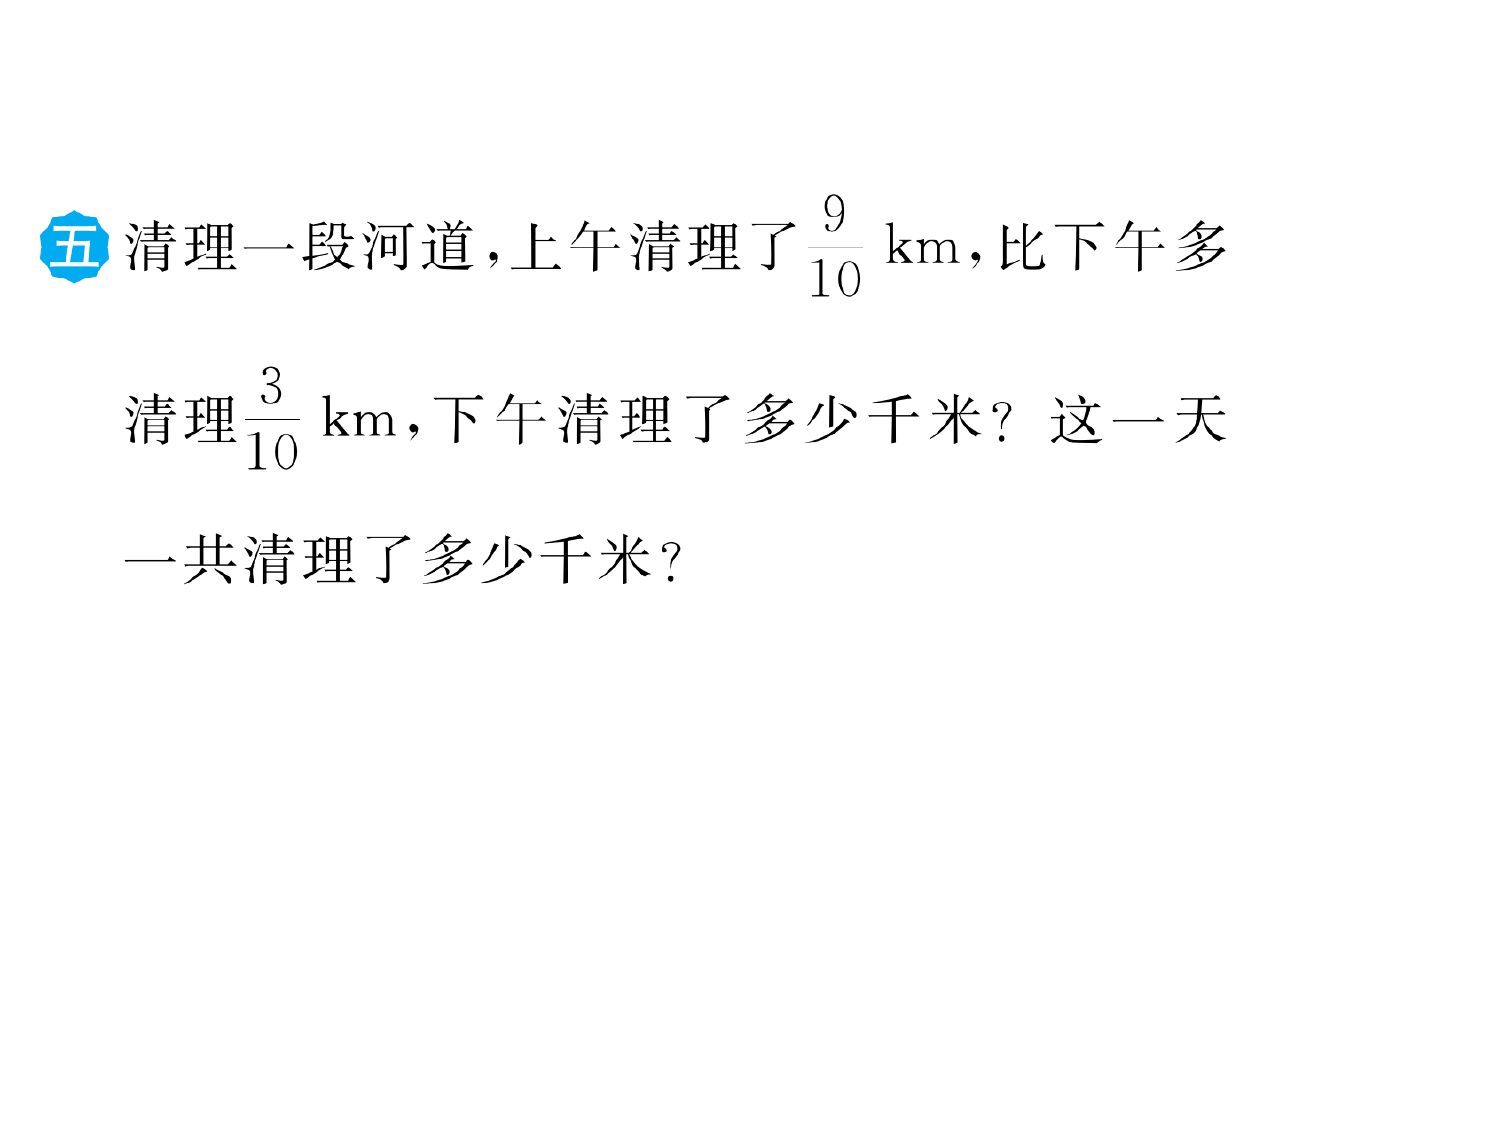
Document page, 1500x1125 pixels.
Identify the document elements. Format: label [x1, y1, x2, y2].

picture [35, 177, 1267, 1122]
